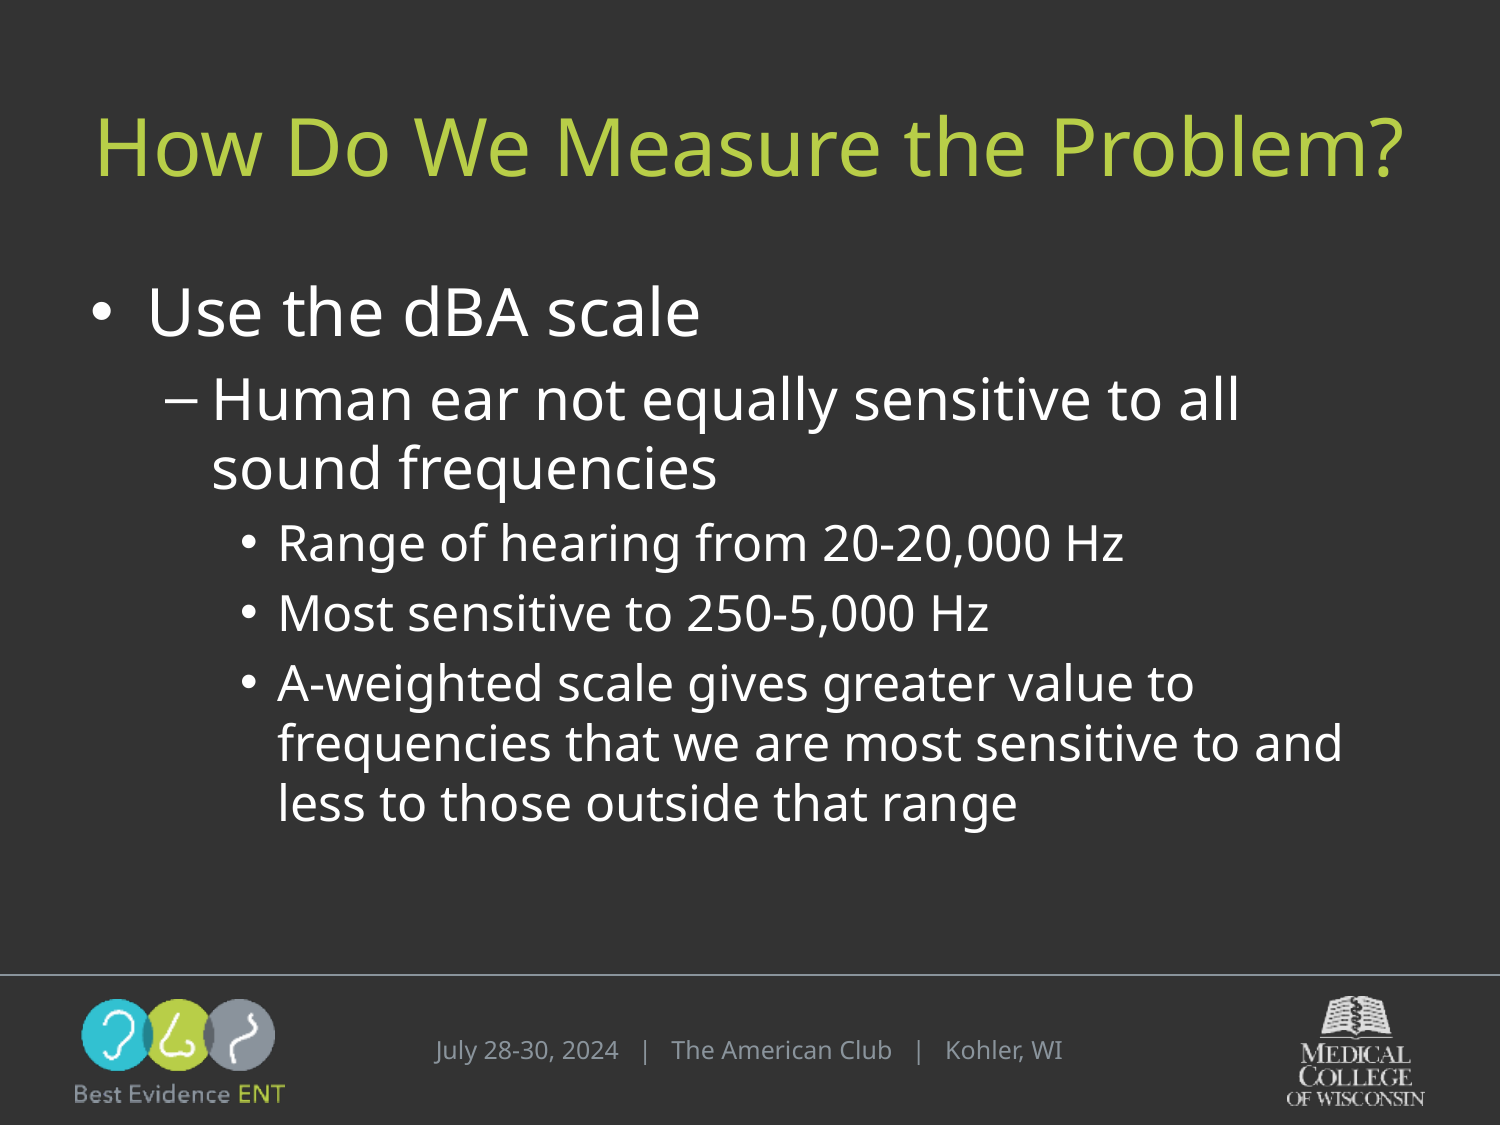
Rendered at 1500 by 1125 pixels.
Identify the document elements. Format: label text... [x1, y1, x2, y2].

footer July 28-30, 2024 | The American Club | Kohler, WI [412, 1021, 1088, 1082]
picture [75, 999, 285, 1103]
picture [1287, 996, 1425, 1106]
title How Do We Measure the Problem? [75, 50, 1425, 238]
list Use the dBA scale Human ear not equally sensitive to all sound frequencies Range of hearing from 20-20,000 Hz Most sensitive to 250-5,000 Hz A-weighted scale gives greater value to frequencies that we are most sensitive to and less to those outside that range [75, 262, 1425, 950]
